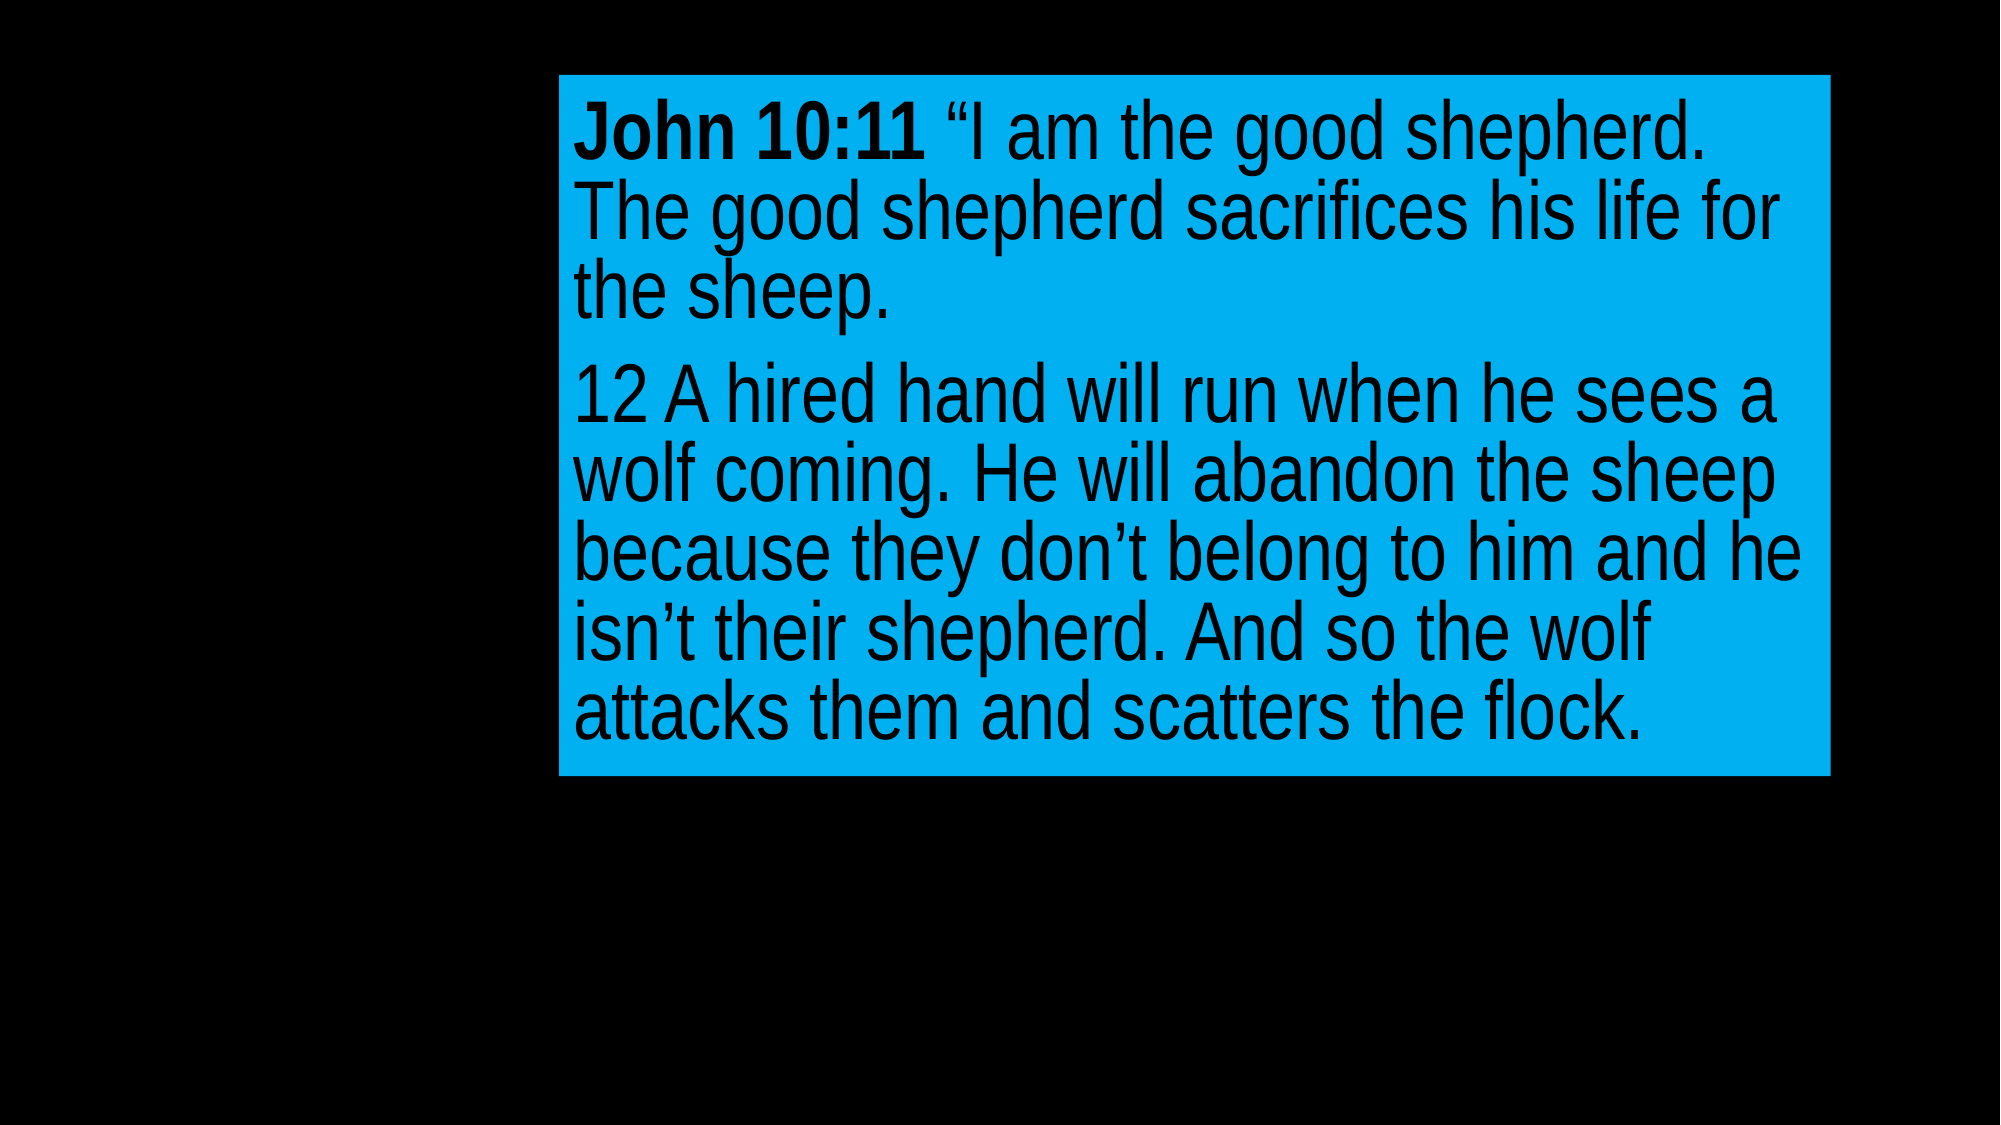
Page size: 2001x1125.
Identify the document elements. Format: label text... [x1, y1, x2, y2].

text_box John 10:11 “I am the good shepherd. The good shepherd sacrifices his life for the sheep. 12 A hired hand will run when he sees a wolf coming. He will abandon the sheep because they don’t belong to him and he isn’t their shepherd. And so the wolf attacks them and scatters the flock. [557, 73, 1832, 778]
